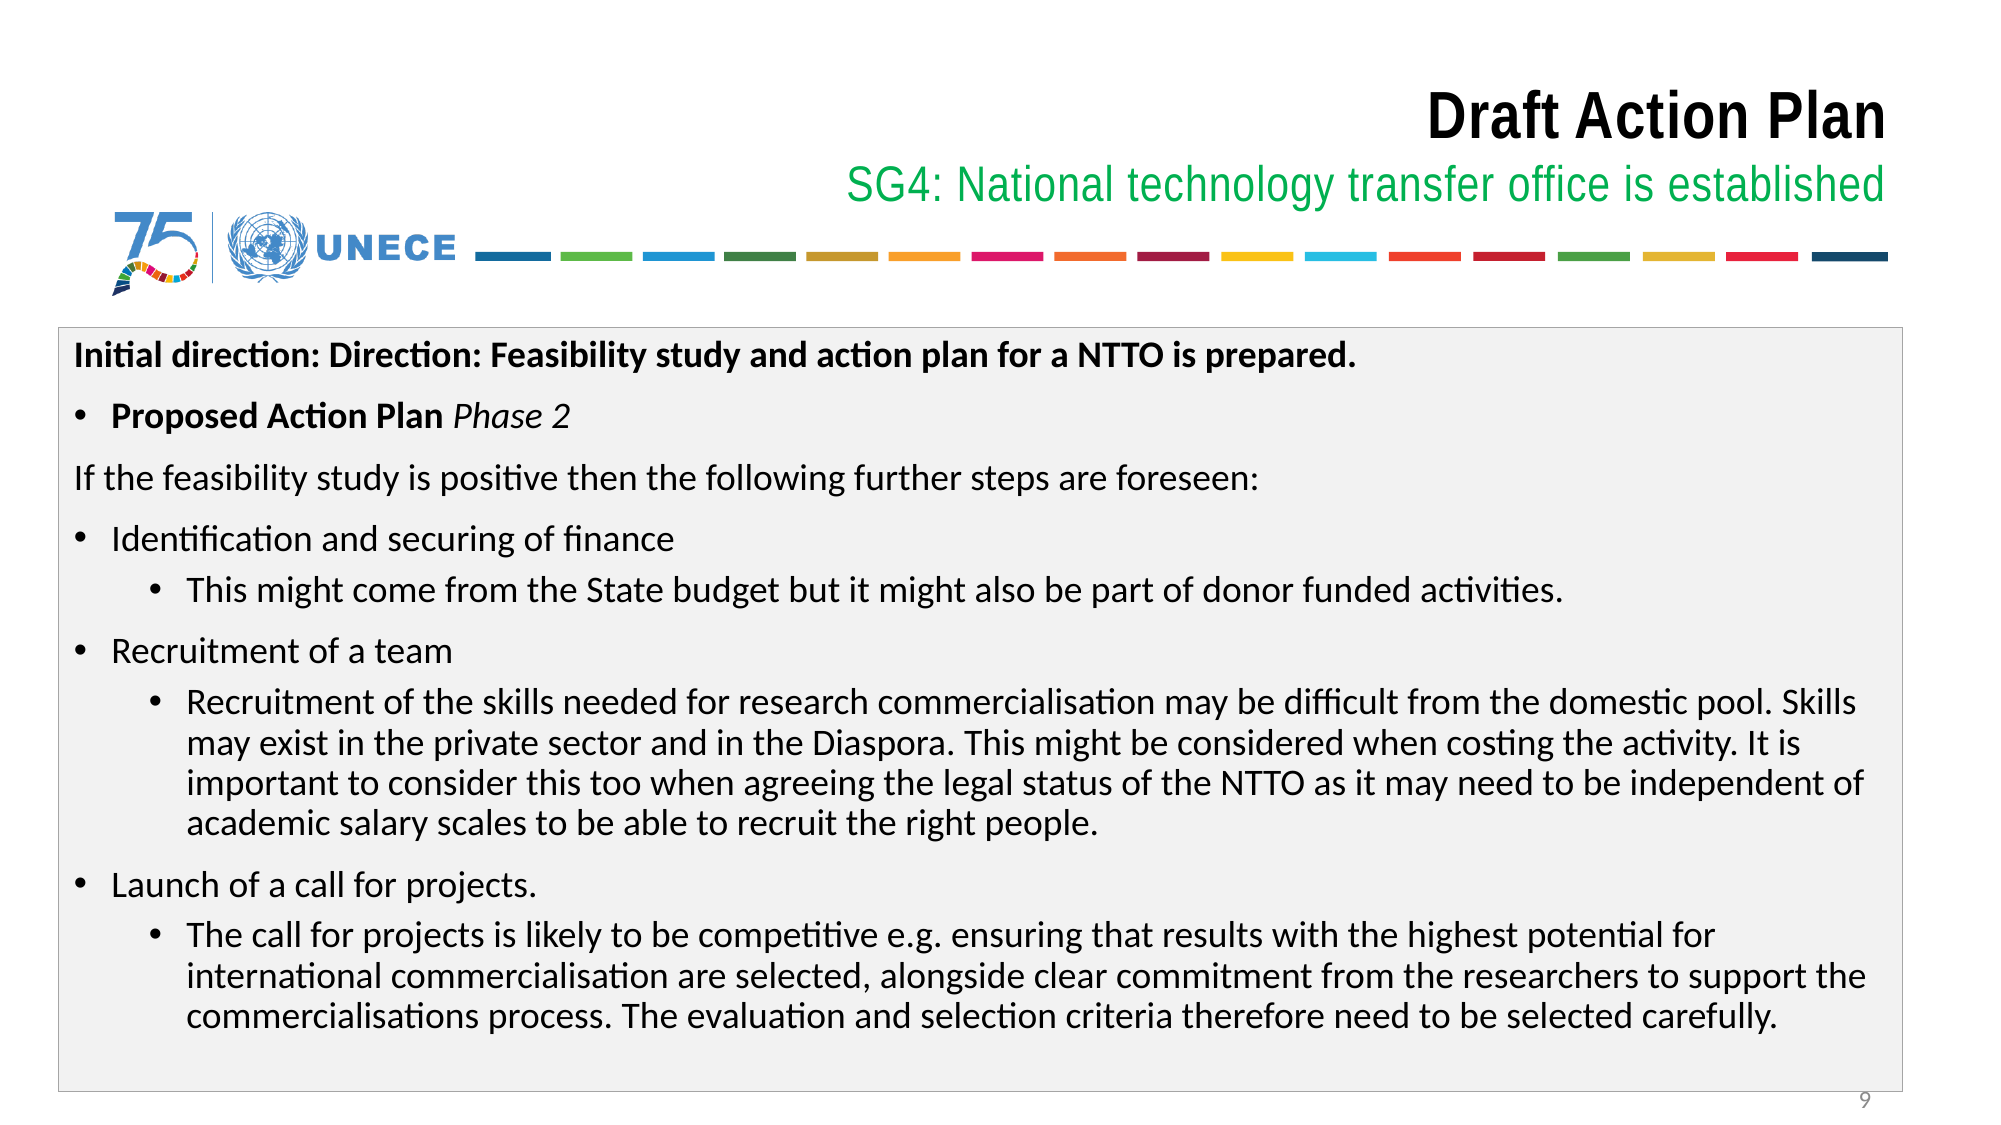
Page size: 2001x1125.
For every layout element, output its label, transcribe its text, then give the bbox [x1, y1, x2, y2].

text_box Initial direction: Direction: Feasibility study and action plan for a NTTO is prepared. Proposed Action Plan Phase 2 If the feasibility study is positive then the following further steps are foreseen: Identification and securing of finance This might come from the State budget but it might also be part of donor funded activities. Recruitment of a team Recruitment of the skills needed for research commercialisation may be difficult from the domestic pool. Skills may exist in the private sector and in the Diaspora. This might be considered when costing the activity. It is important to consider this too when agreeing the legal status of the NTTO as it may need to be independent of academic salary scales to be able to recruit the right people. Launch of a call for projects. The call for projects is likely to be competitive e.g. ensuring that results with the highest potential for international commercialisation are selected, alongside clear commitment from the researchers to support the commercialisations process. The evaluation and selection criteria therefore need to be selected carefully. [58, 327, 1903, 1092]
text_box 9 [1743, 1092, 1887, 1125]
text_box Draft Action Plan SG4: National technology transfer office is established [302, 60, 1902, 223]
picture [112, 212, 455, 296]
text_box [475, 251, 1888, 262]
